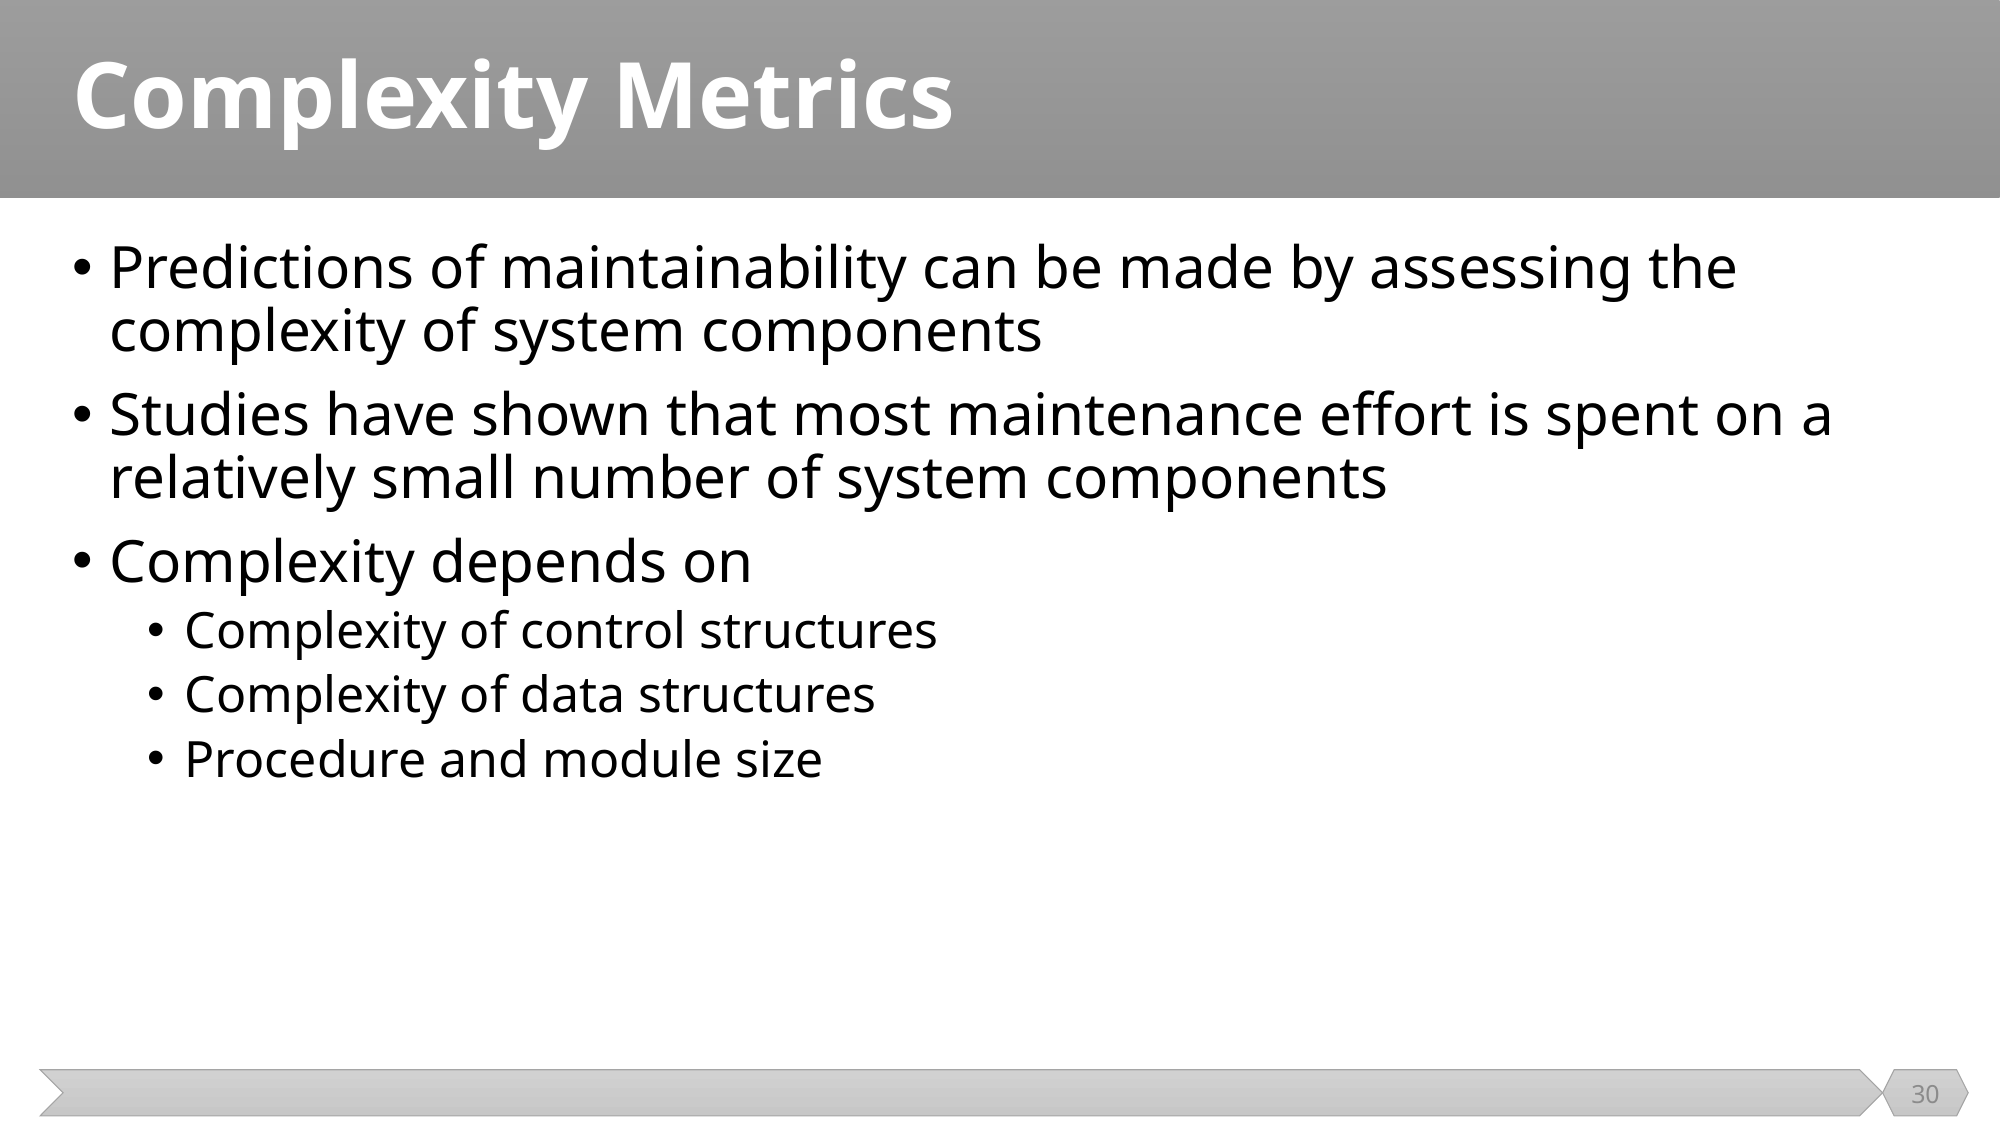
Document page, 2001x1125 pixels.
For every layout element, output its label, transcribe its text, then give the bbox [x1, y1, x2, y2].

list Predictions of maintainability can be made by assessing the complexity of system components Studies have shown that most maintenance effort is spent on a relatively small number of system components Complexity depends on Complexity of control structures Complexity of data structures Procedure and module size [56, 230, 1969, 1010]
slide_number 30 [1882, 1065, 1969, 1125]
title Complexity Metrics [56, 0, 1969, 199]
